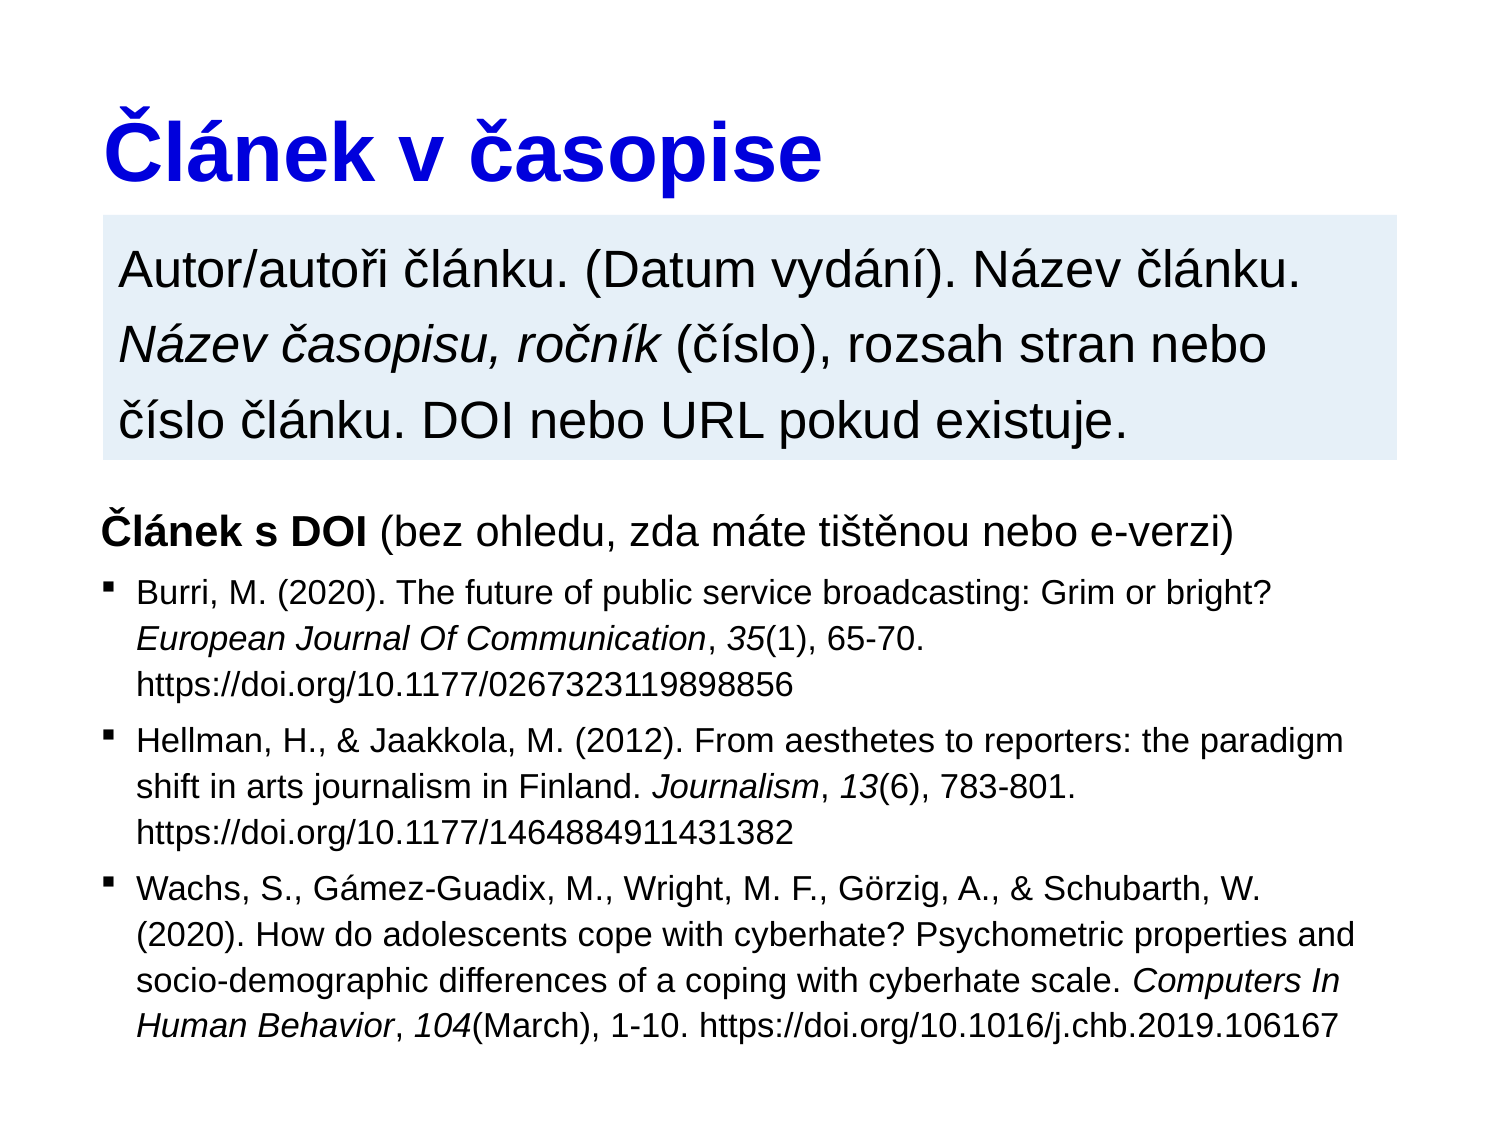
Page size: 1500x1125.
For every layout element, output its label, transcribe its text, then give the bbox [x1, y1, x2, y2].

title Článek v časopise [103, 101, 1460, 215]
list Autor/autoři článku. (Datum vydání). Název článku. Název časopisu, ročník (číslo), rozsah stran nebo číslo článku. DOI nebo URL pokud existuje. [103, 214, 1397, 460]
text_box Článek s DOI (bez ohledu, zda máte tištěnou nebo e-verzi) Burri, M. (2020). The future of public service broadcasting: Grim or bright? European Journal Of Communication, 35(1), 65-70. https://doi.org/10.1177/0267323119898856 Hellman, H., & Jaakkola, M. (2012). From aesthetes to reporters: the paradigm shift in arts journalism in Finland. Journalism, 13(6), 783-801. https://doi.org/10.1177/1464884911431382 Wachs, S., Gámez-Guadix, M., Wright, M. F., Görzig, A., & Schubarth, W. (2020). How do adolescents cope with cyberhate? Psychometric properties and socio-demographic differences of a coping with cyberhate scale. Computers In Human Behavior, 104(March), 1-10. https://doi.org/10.1016/j.chb.2019.106167 [85, 485, 1380, 1102]
